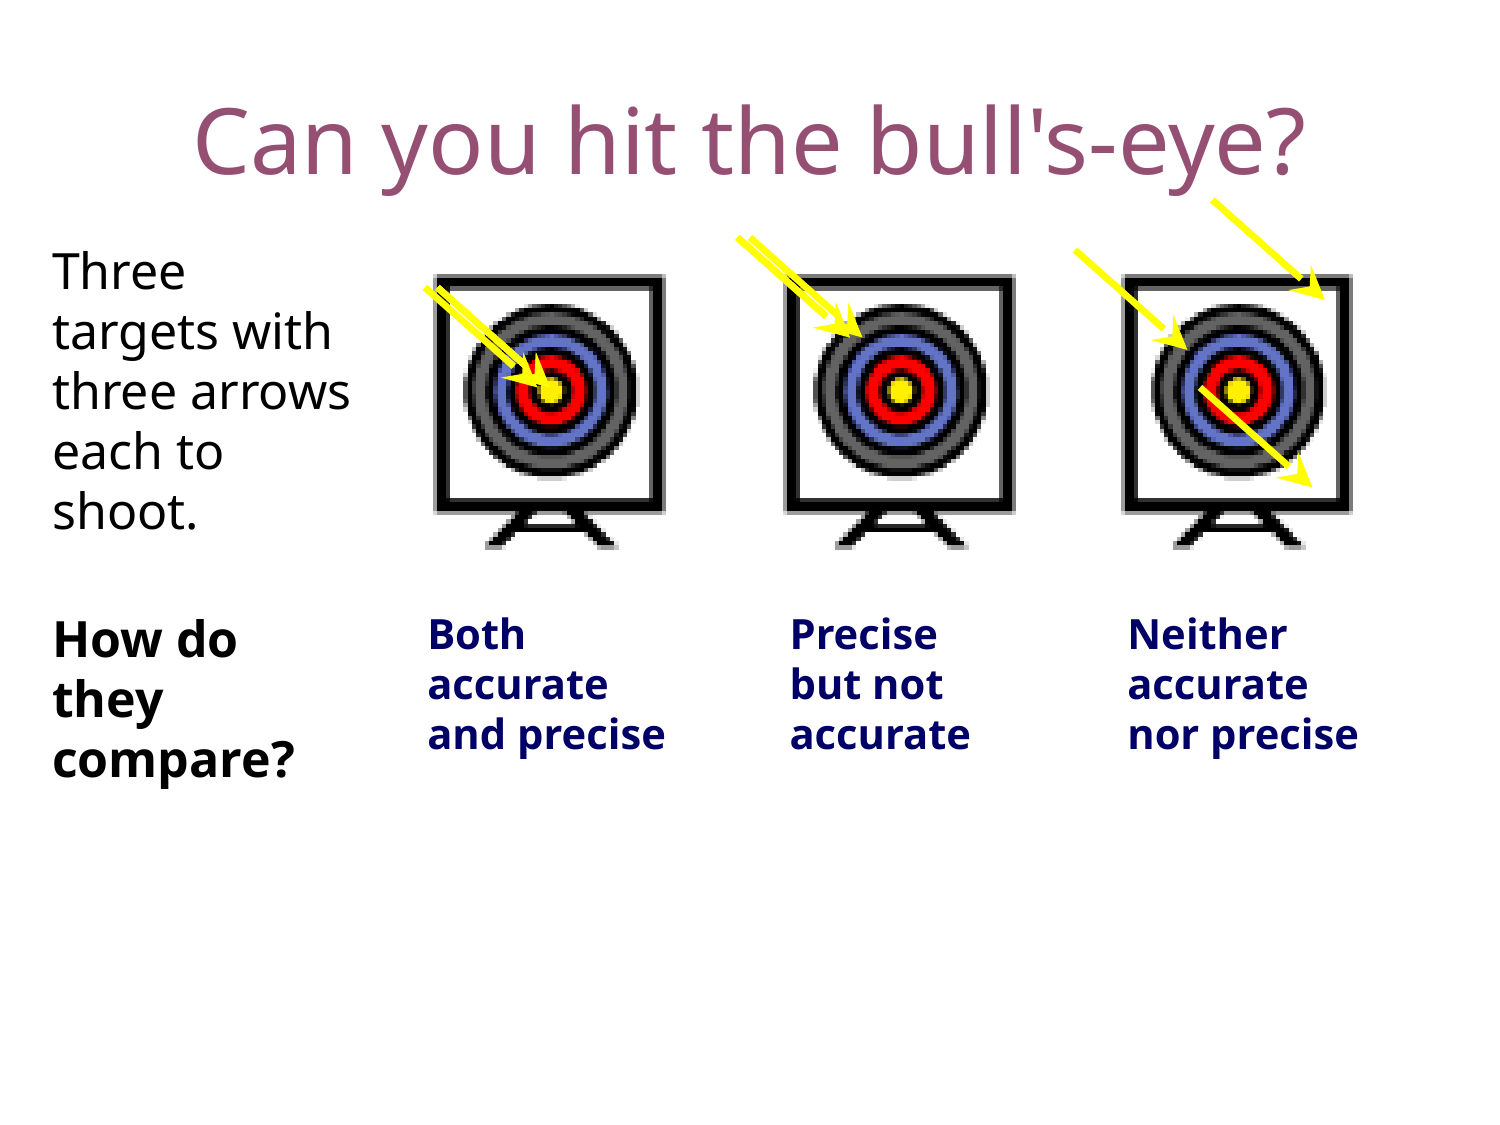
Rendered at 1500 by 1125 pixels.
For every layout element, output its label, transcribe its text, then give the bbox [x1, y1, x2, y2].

text_box Precise but not accurate [774, 600, 1013, 765]
text_box How do they compare? [37, 599, 366, 795]
text_box Can you hit the bull's-eye? [74, 75, 1425, 200]
text_box Both accurate and precise [412, 600, 691, 765]
picture [412, 274, 688, 551]
picture [1099, 274, 1376, 551]
picture [762, 274, 1038, 551]
text_box Three targets with three arrows each to shoot. [37, 231, 375, 547]
text_box Neither accurate nor precise [1112, 600, 1391, 765]
